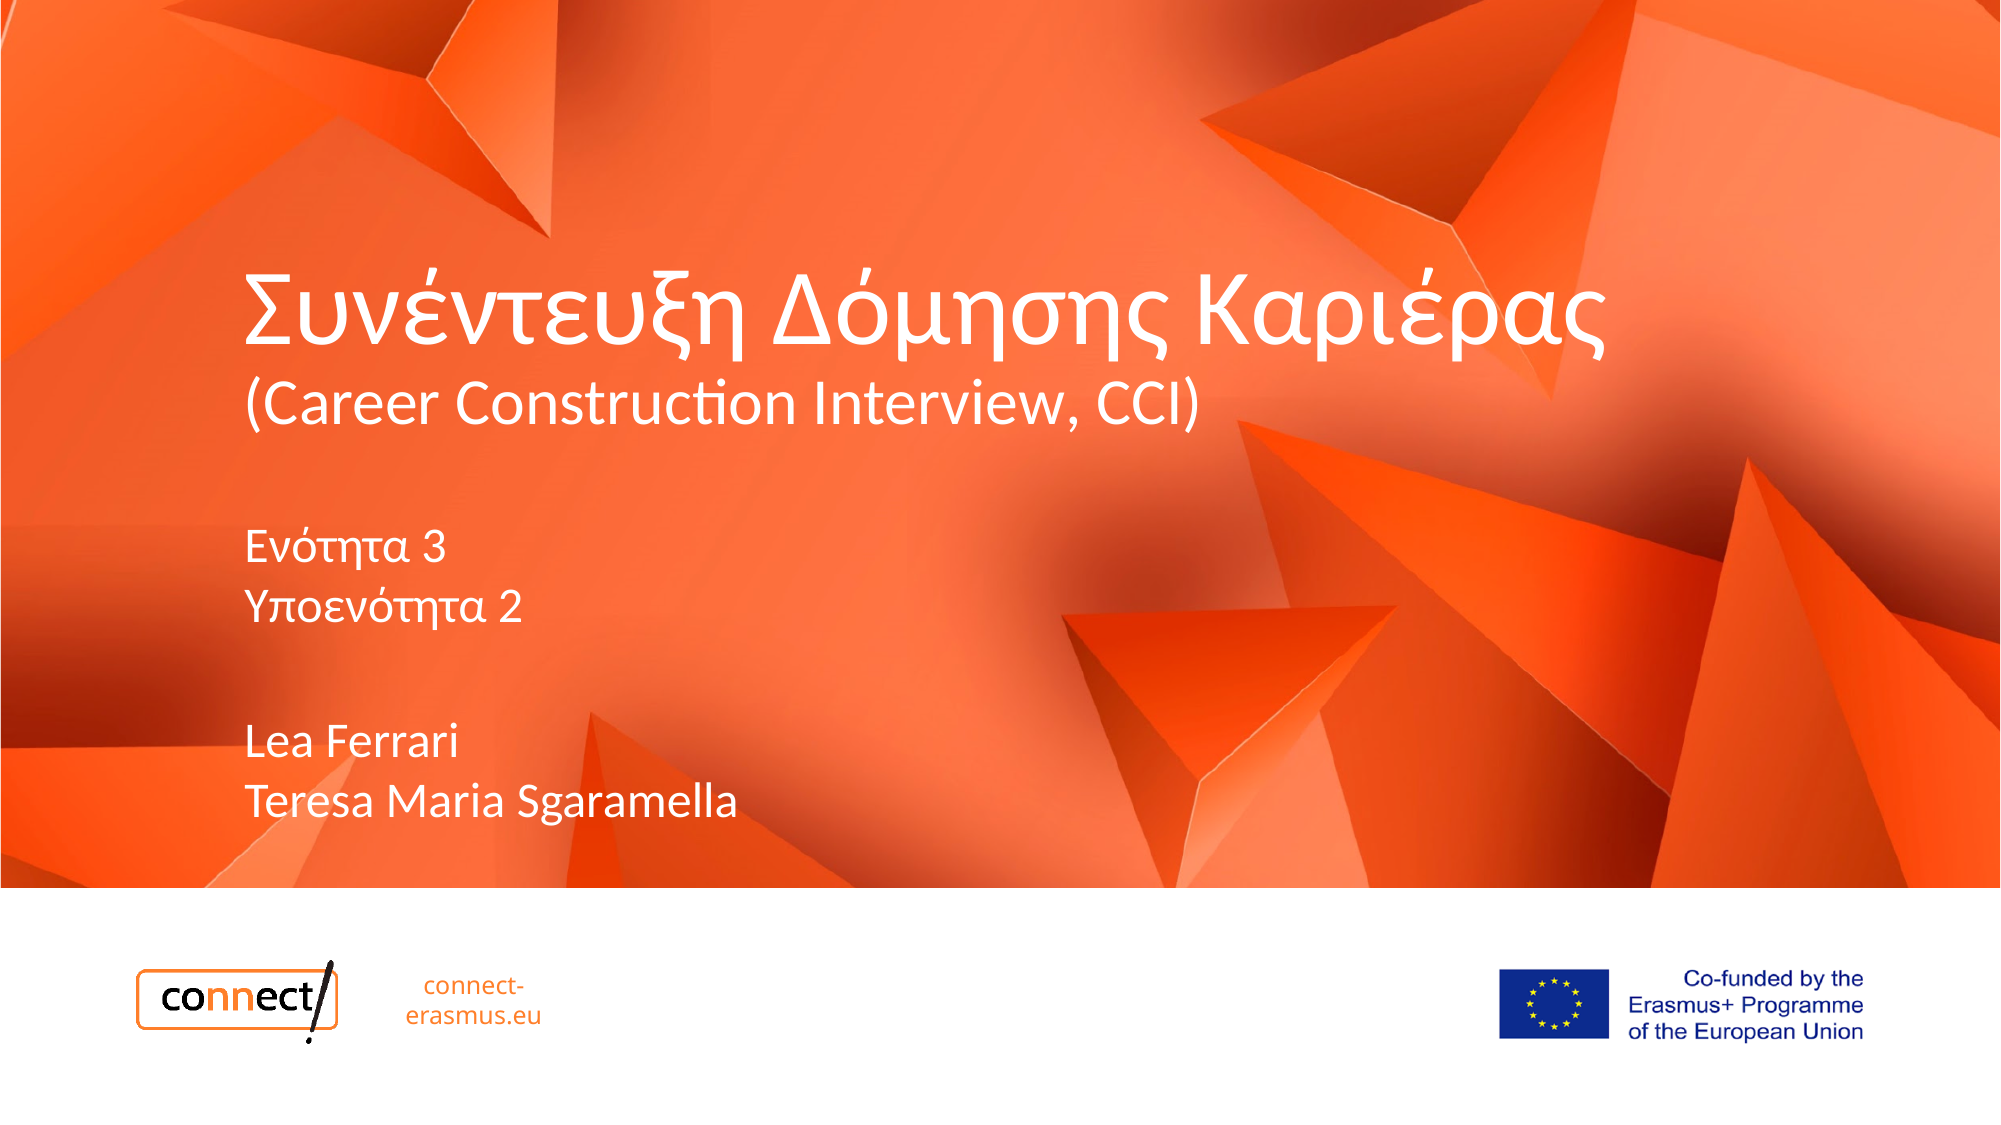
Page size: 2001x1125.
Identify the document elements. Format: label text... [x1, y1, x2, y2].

text_box Ενότητα 3​​ Υποενότητα 2​ [229, 505, 680, 641]
title Συνέντευξη Δόμησης Καριέρας (Career Construction Interview, CCI) [228, 239, 1962, 447]
picture [1498, 968, 1863, 1044]
picture [3, 0, 1999, 888]
footer connect-erasmus.eu [341, 976, 607, 1022]
text_box Lea Ferrari​ Teresa Maria Sgaramella [229, 699, 922, 835]
picture [136, 960, 338, 1044]
